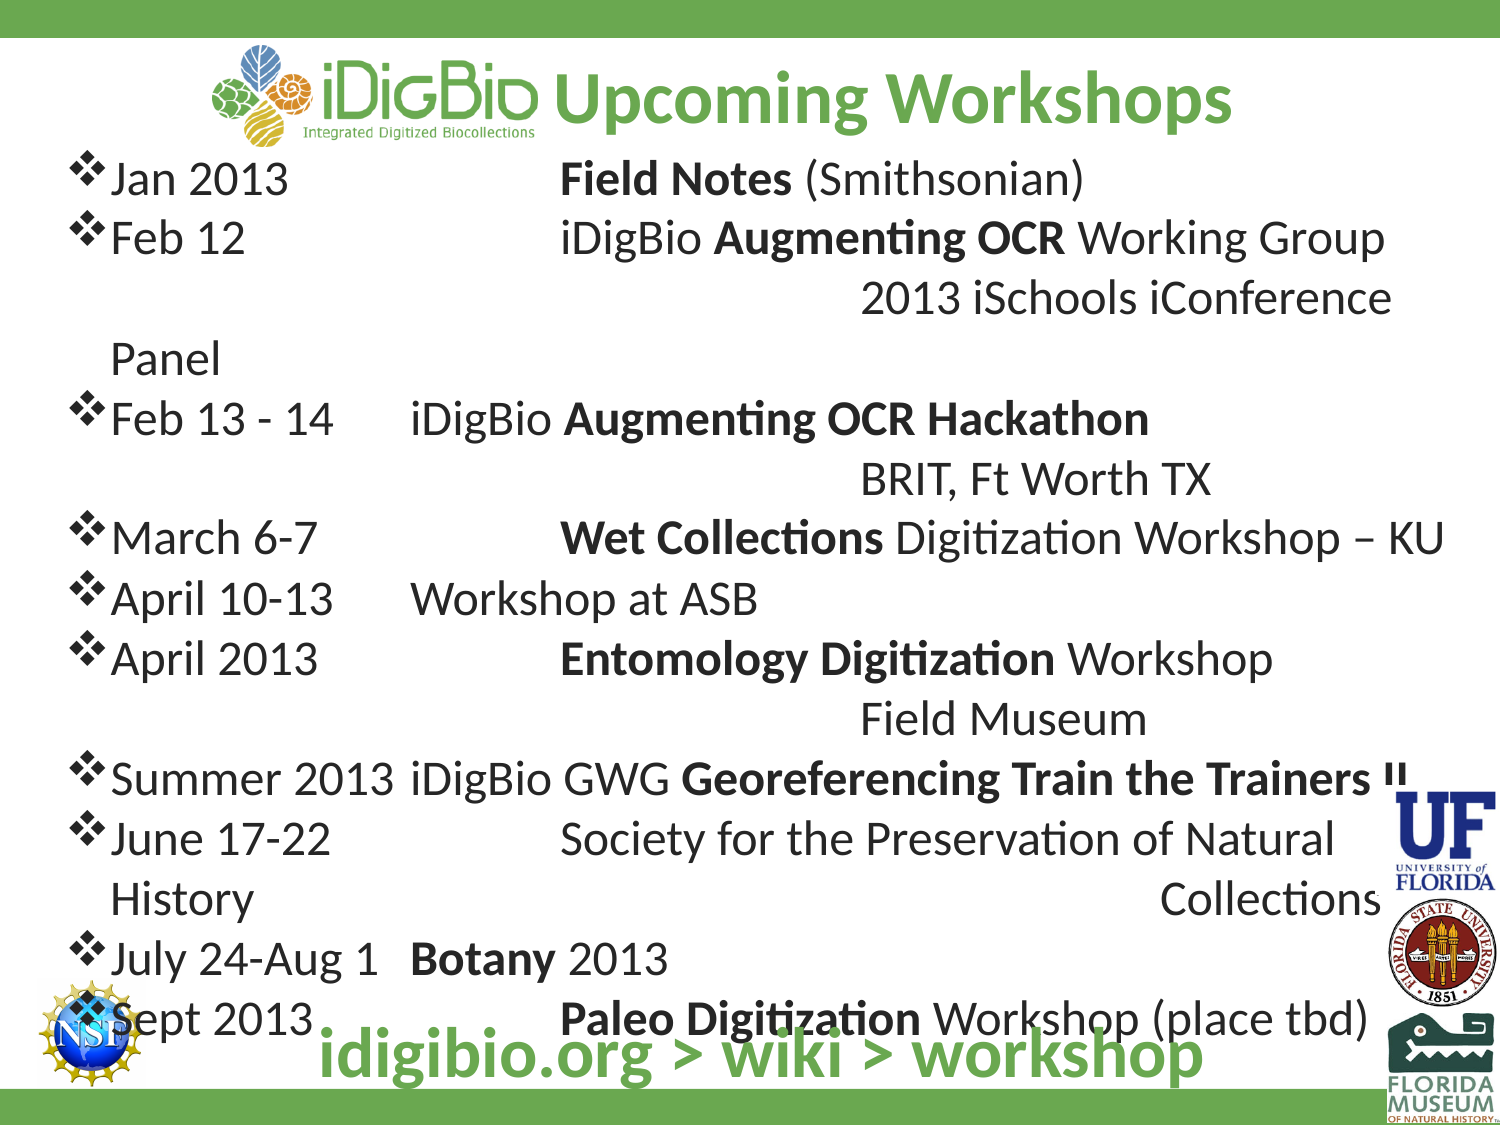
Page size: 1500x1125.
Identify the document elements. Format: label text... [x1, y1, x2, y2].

picture [1387, 897, 1497, 1007]
picture [1374, 785, 1500, 895]
picture [1387, 1013, 1500, 1124]
picture [37, 978, 87, 1088]
text_box idigibio.org > wiki > workshop [87, 997, 1384, 1125]
list Jan 2013 Field Notes (Smithsonian) Feb 12 iDigBio Augmenting OCR Working Group 2013 iSchools iConference Panel Feb 13 - 14 iDigBio Augmenting OCR Hackathon BRIT, Ft Worth TX March 6-7 Wet Collections Digitization Workshop – KU April 10-13 Workshop at ASB April 2013 Entomology Digitization Workshop Field Museum Summer 2013 iDigBio GWG Georeferencing Train the Trainers II June 17-22 Society for the Preservation of Natural History Collections July 24-Aug 1 Botany 2013 Sept 2013 Paleo Digitization Workshop (place tbd) [50, 137, 1500, 1013]
title Upcoming Workshops [474, 0, 1313, 137]
picture [212, 45, 538, 147]
